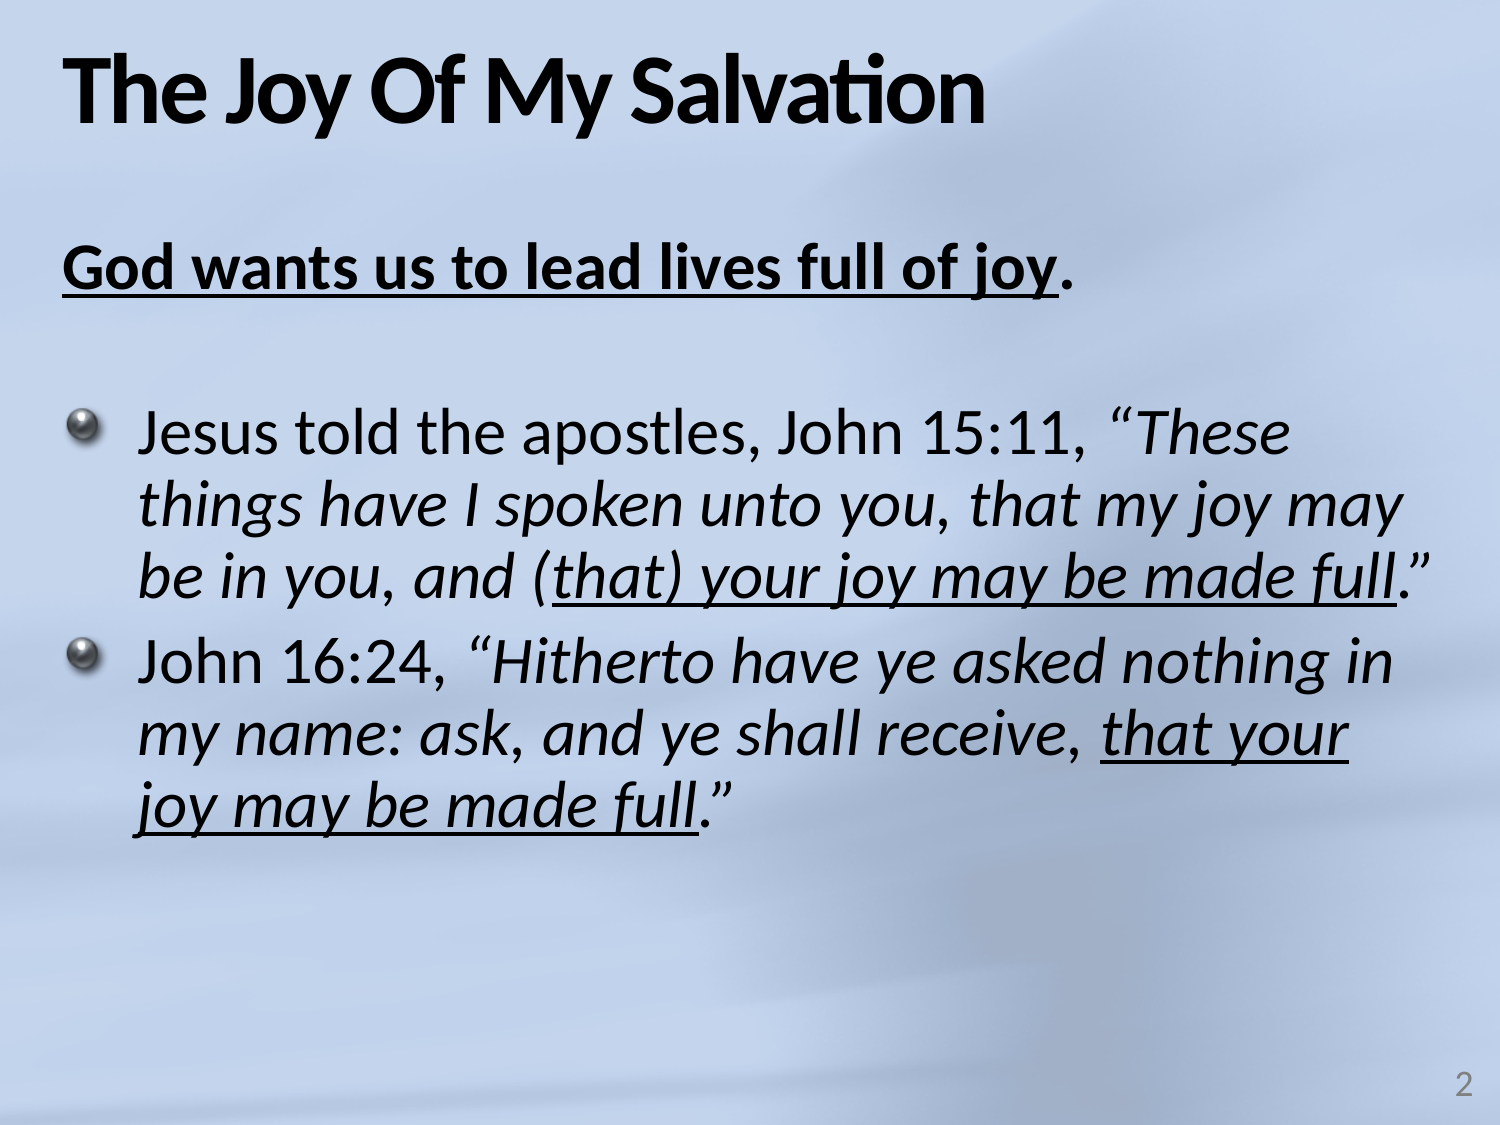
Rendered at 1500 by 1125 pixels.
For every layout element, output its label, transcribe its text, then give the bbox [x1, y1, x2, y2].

list God wants us to lead lives full of joy. Jesus told the apostles, John 15:11, “These things have I spoken unto you, that my joy may be in you, and (that) your joy may be made full.” John 16:24, “Hitherto have ye asked nothing in my name: ask, and ye shall receive, that your joy may be made full.” [62, 231, 1438, 870]
slide_number 2 [1439, 1051, 1500, 1112]
title The Joy Of My Salvation [62, 37, 1438, 226]
picture [0, 0, 1500, 1125]
